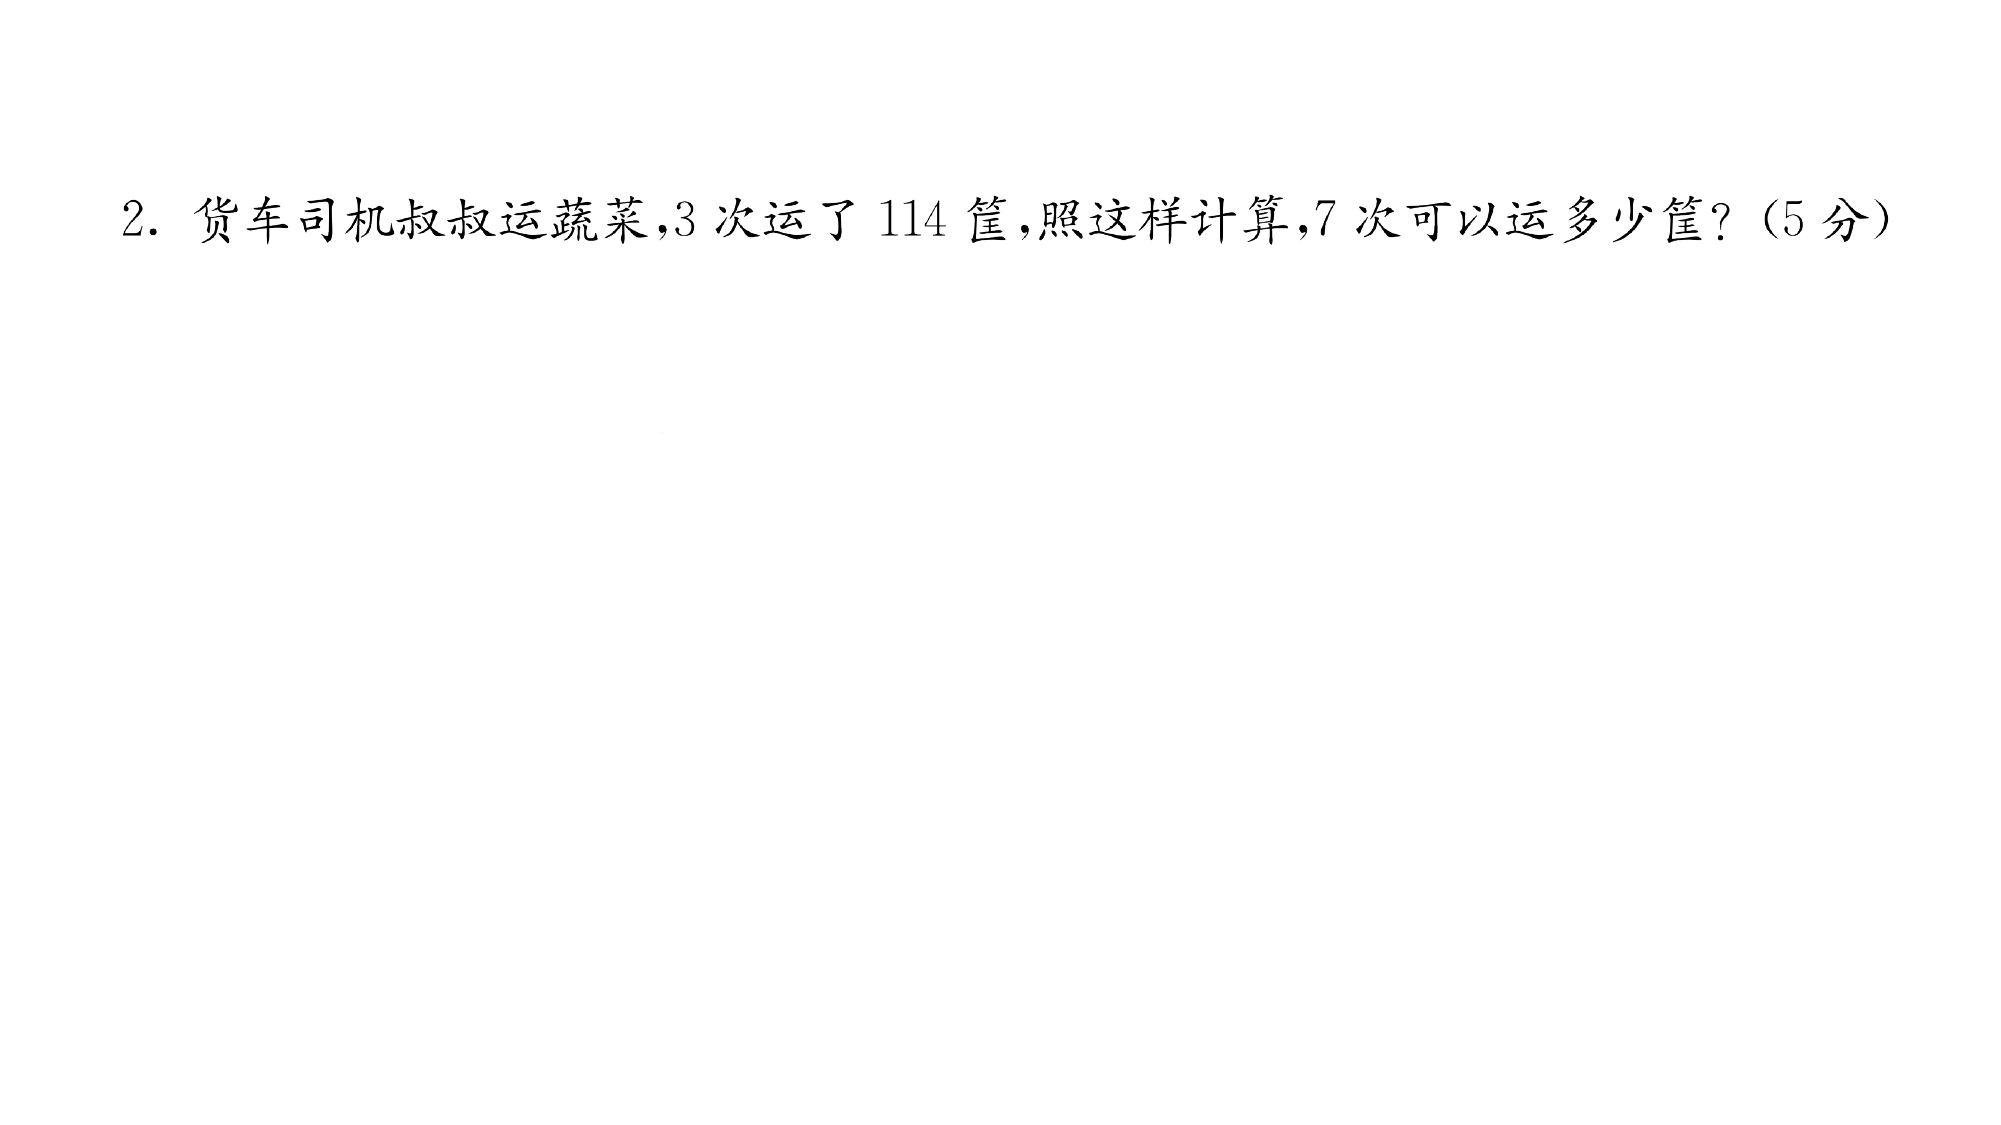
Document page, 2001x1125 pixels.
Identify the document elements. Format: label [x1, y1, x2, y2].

picture [118, 177, 2000, 463]
